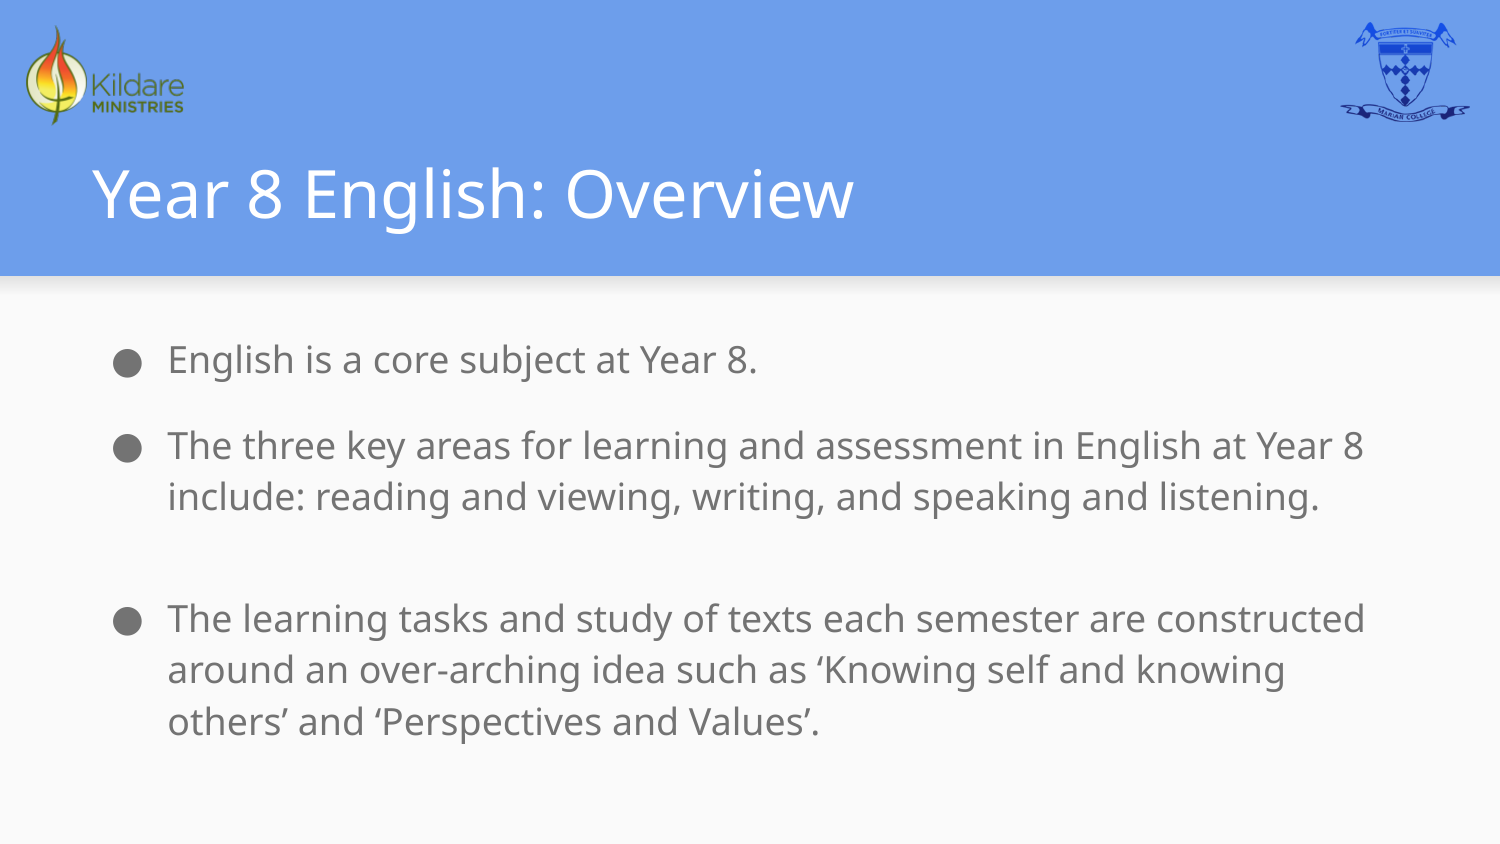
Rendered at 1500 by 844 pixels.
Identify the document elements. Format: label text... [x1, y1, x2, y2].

list English is a core subject at Year 8. The three key areas for learning and assessment in English at Year 8 include: reading and viewing, writing, and speaking and listening. The learning tasks and study of texts each semester are constructed around an over-arching idea such as ‘Knowing self and knowing others’ and ‘Perspectives and Values’. [77, 314, 1427, 760]
title Year 8 English: Overview [77, 121, 1427, 248]
picture [1340, 21, 1470, 122]
picture [22, 21, 189, 129]
